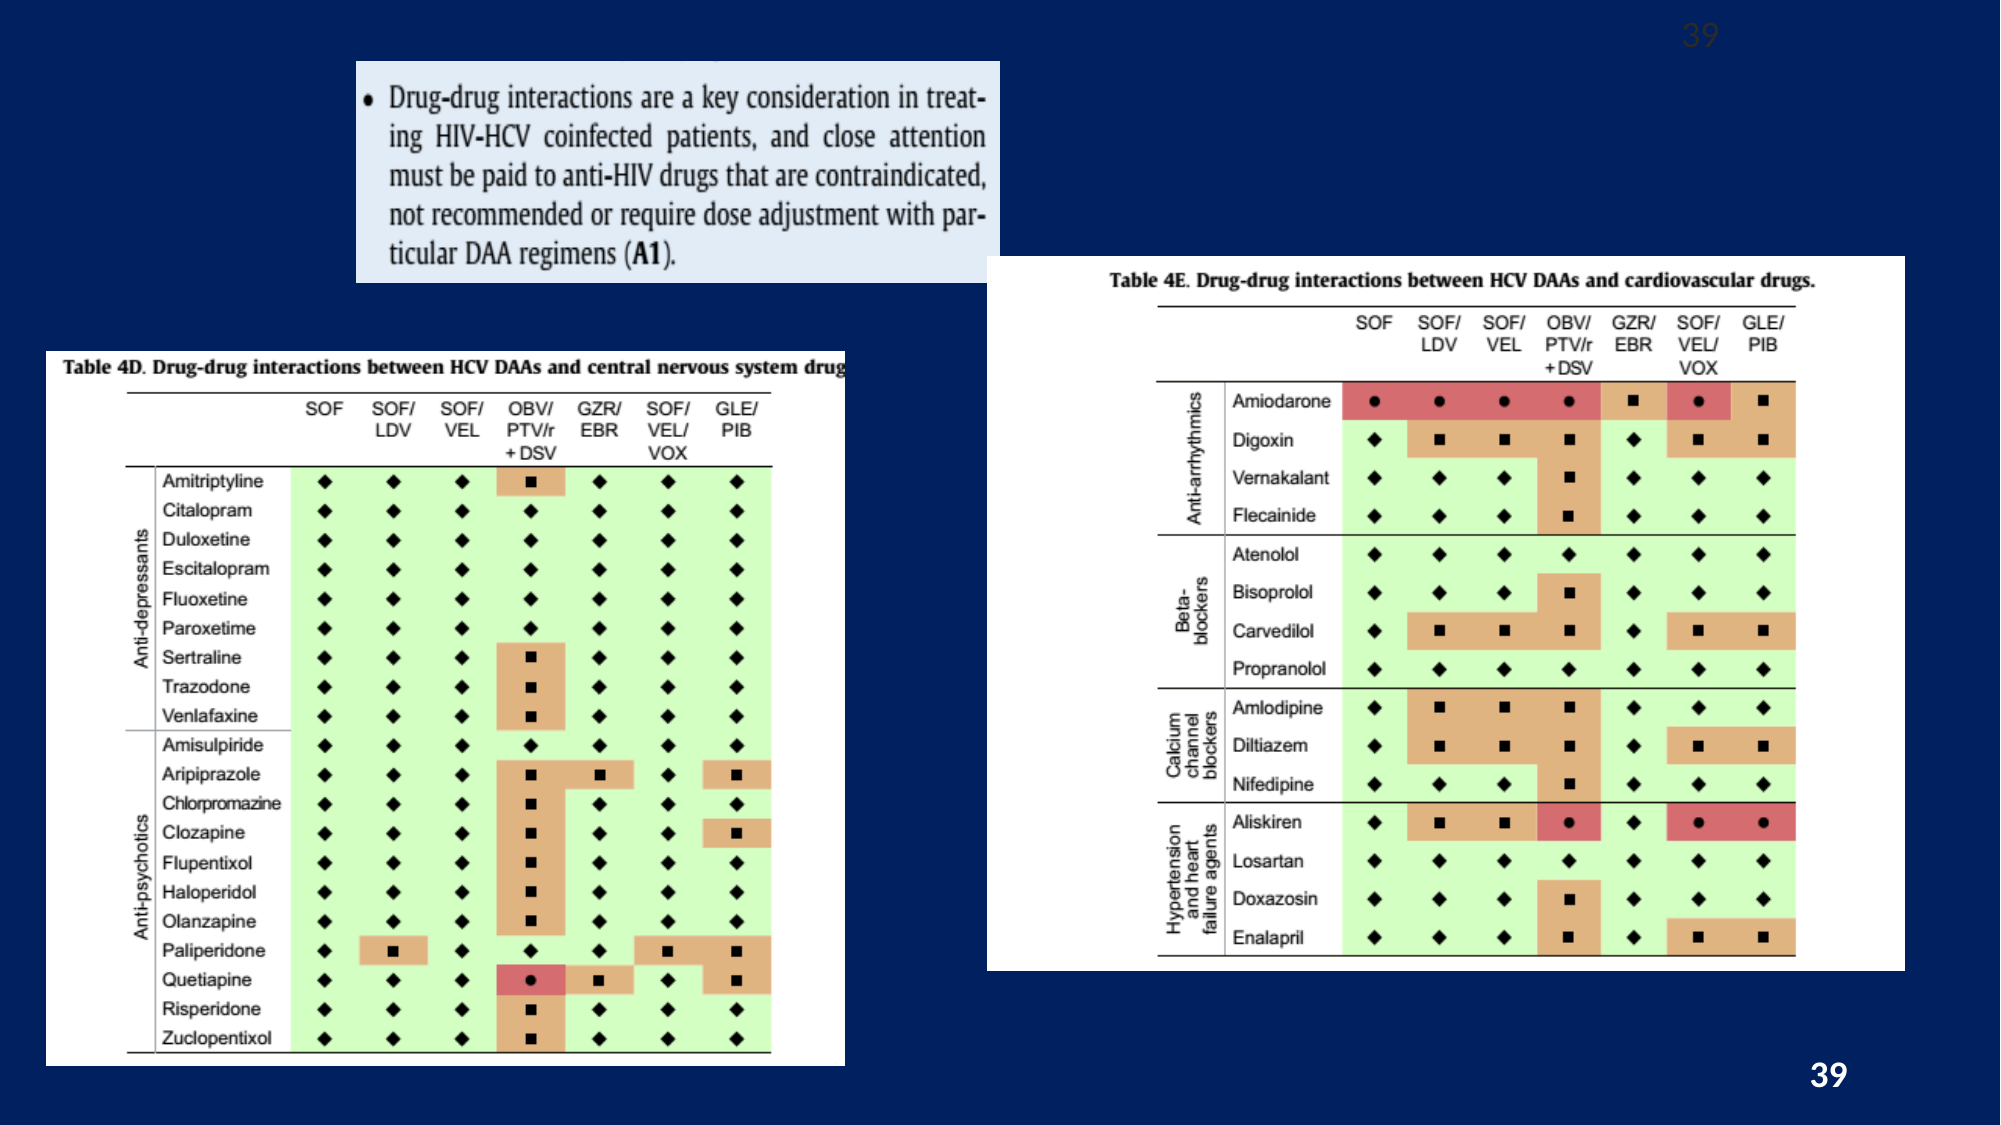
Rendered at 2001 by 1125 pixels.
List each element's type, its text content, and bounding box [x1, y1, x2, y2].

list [46, 351, 846, 1066]
text_box 39 [1412, 1042, 1863, 1103]
slide_number 39 [1666, 3, 1900, 57]
picture [356, 60, 1905, 972]
